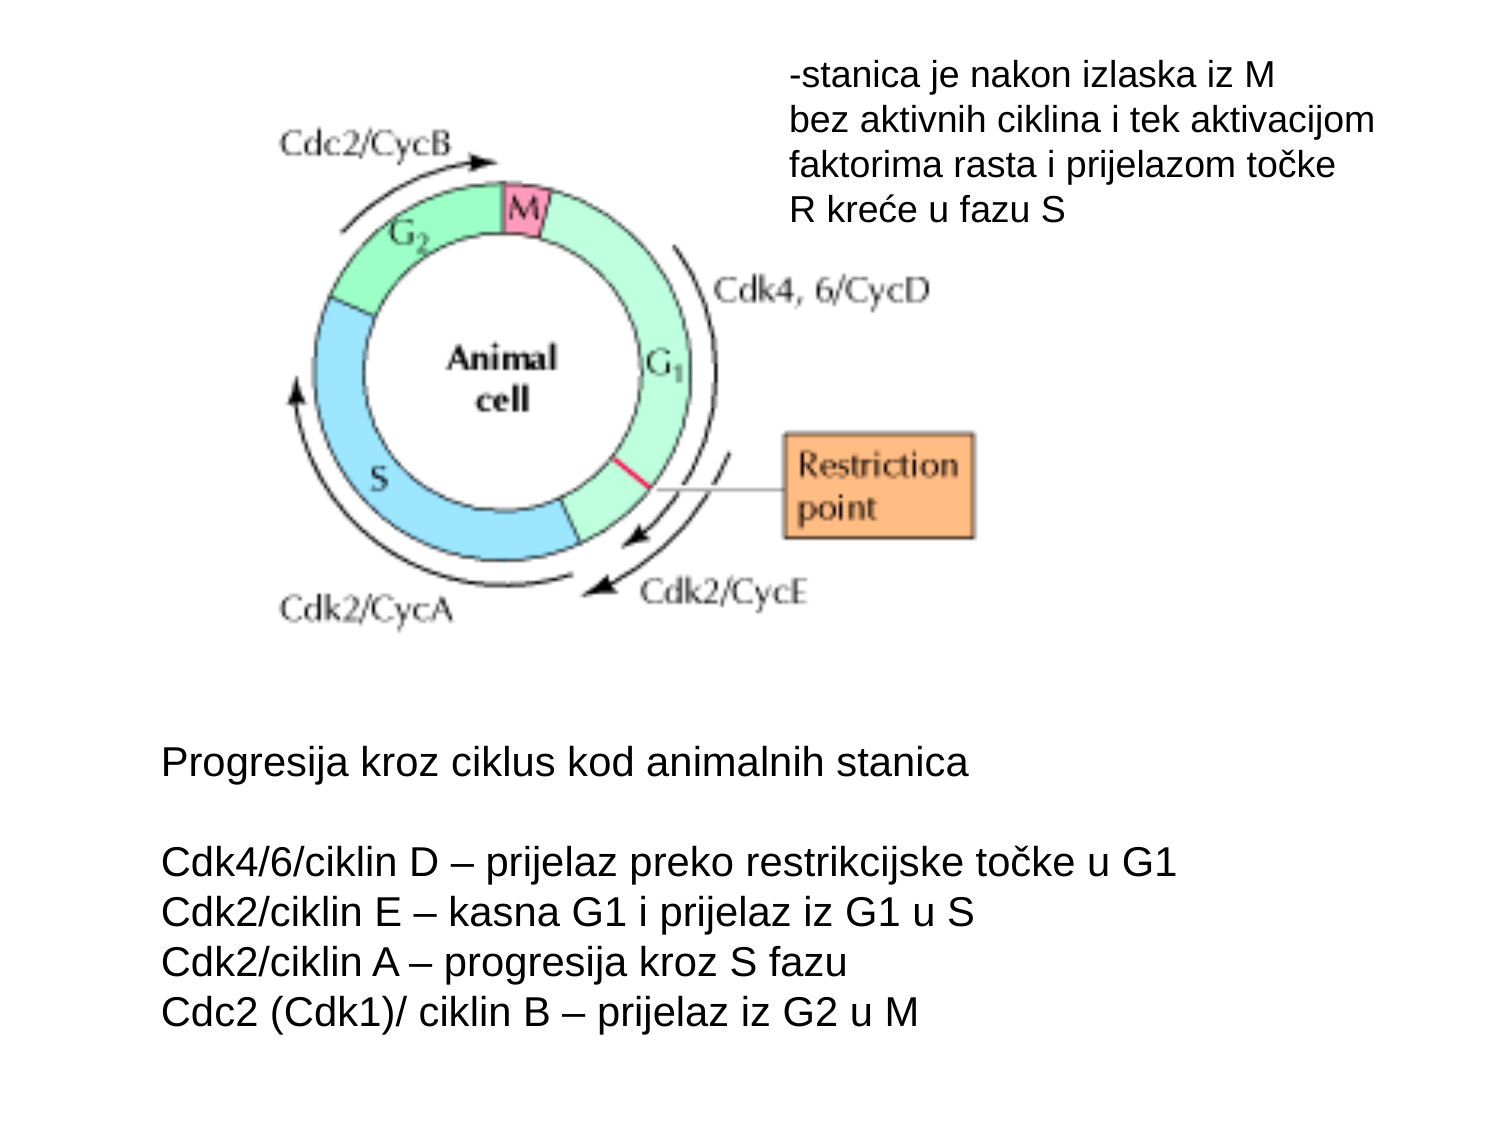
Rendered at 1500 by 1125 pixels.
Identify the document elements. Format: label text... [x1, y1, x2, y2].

text_box -stanica je nakon izlaska iz M bez aktivnih ciklina i tek aktivacijom faktorima rasta i prijelazom točke R kreće u fazu S [774, 42, 1391, 238]
text_box Progresija kroz ciklus kod animalnih stanica Cdk4/6/ciklin D – prijelaz preko restrikcijske točke u G1 Cdk2/ciklin E – kasna G1 i prijelaz iz G1 u S Cdk2/ciklin A – progresija kroz S fazu Cdc2 (Cdk1)/ ciklin B – prijelaz iz G2 u M [146, 727, 1194, 1043]
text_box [277, 54, 997, 643]
